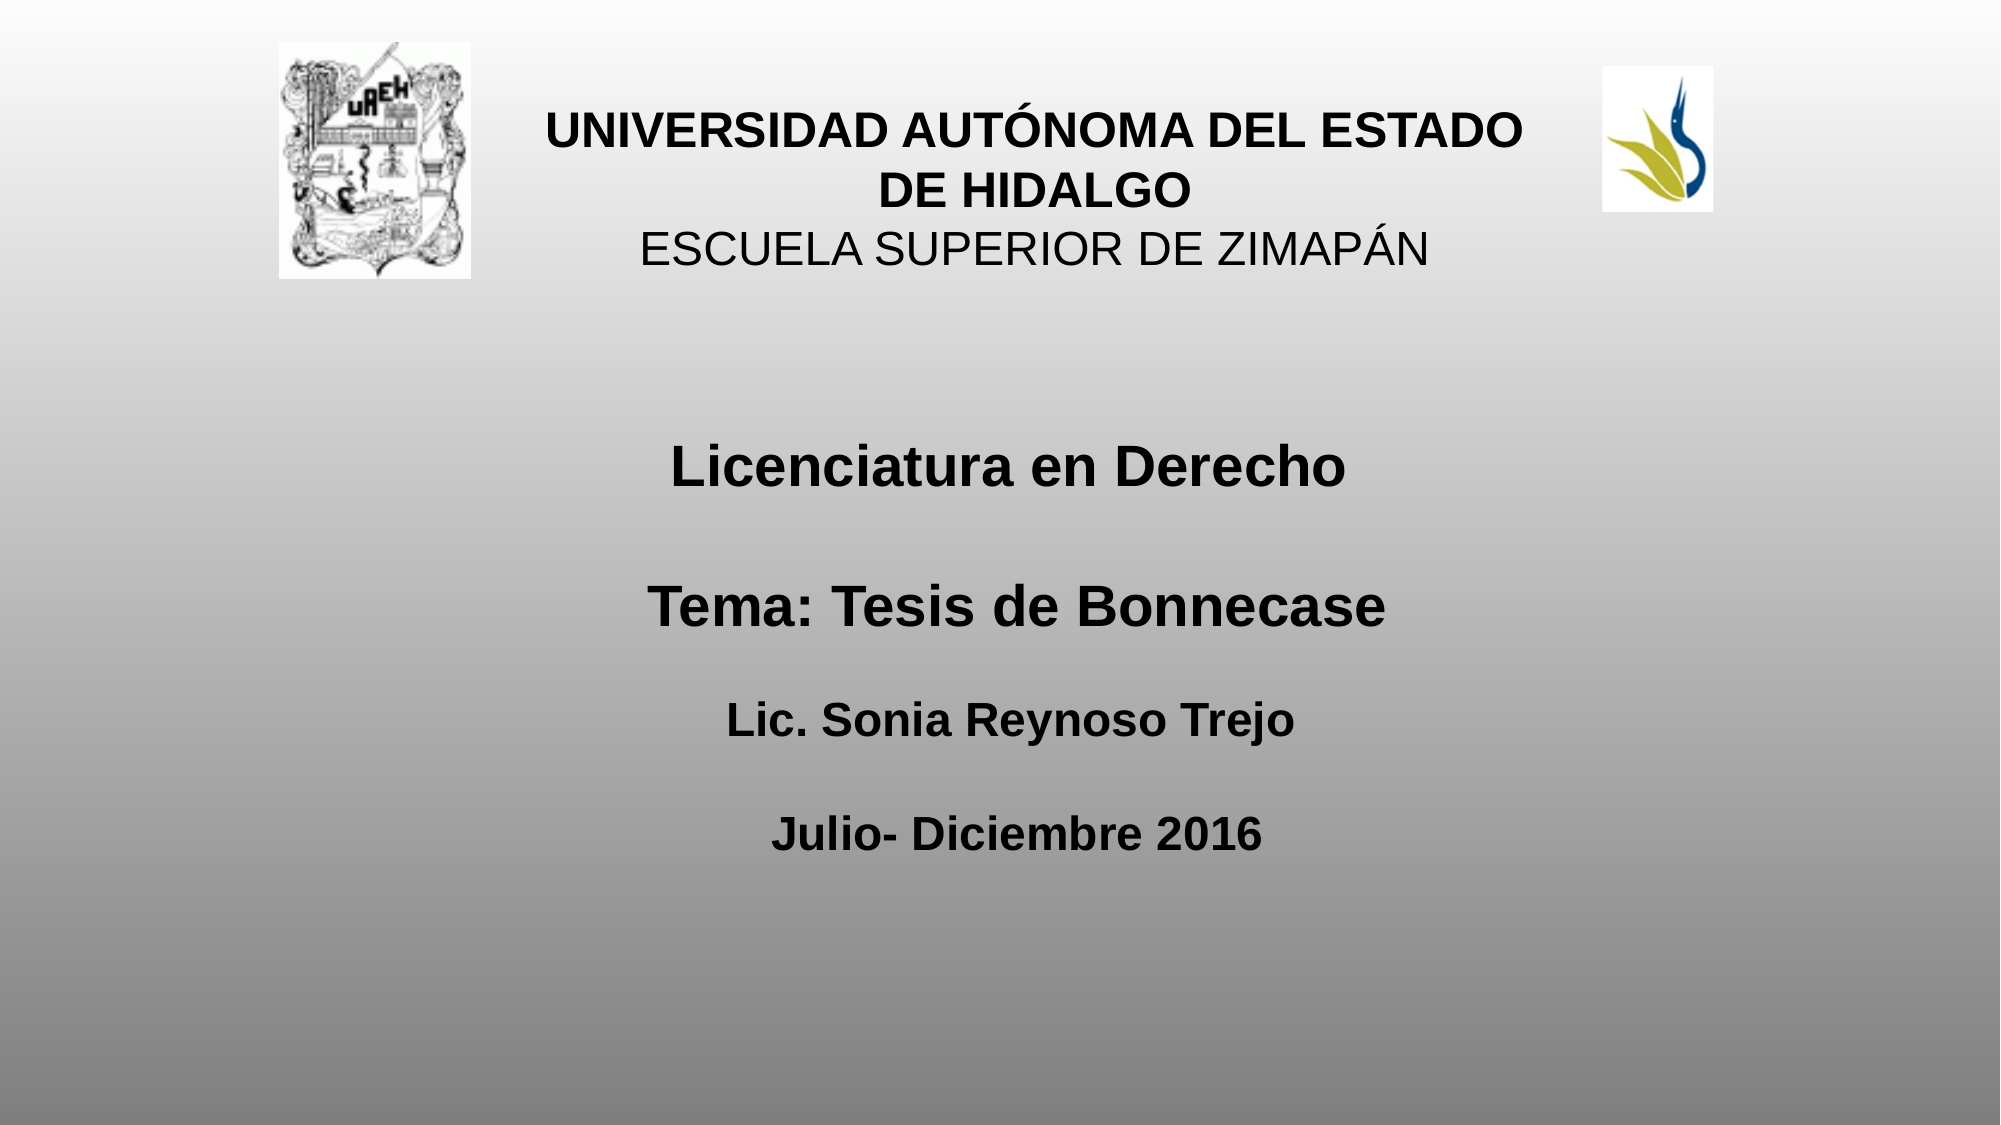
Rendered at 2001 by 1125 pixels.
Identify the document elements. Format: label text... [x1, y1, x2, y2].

picture [279, 42, 471, 280]
picture [1602, 66, 1714, 213]
text_box UNIVERSIDAD AUTÓNOMA DEL ESTADO DE HIDALGO ESCUELA SUPERIOR DE ZIMAPÁN [491, 90, 1579, 283]
text_box Licenciatura en Derecho Tema: Tesis de Bonnecase Lic. Sonia Reynoso Trejo Julio- Diciembre 2016 [574, 420, 1461, 868]
